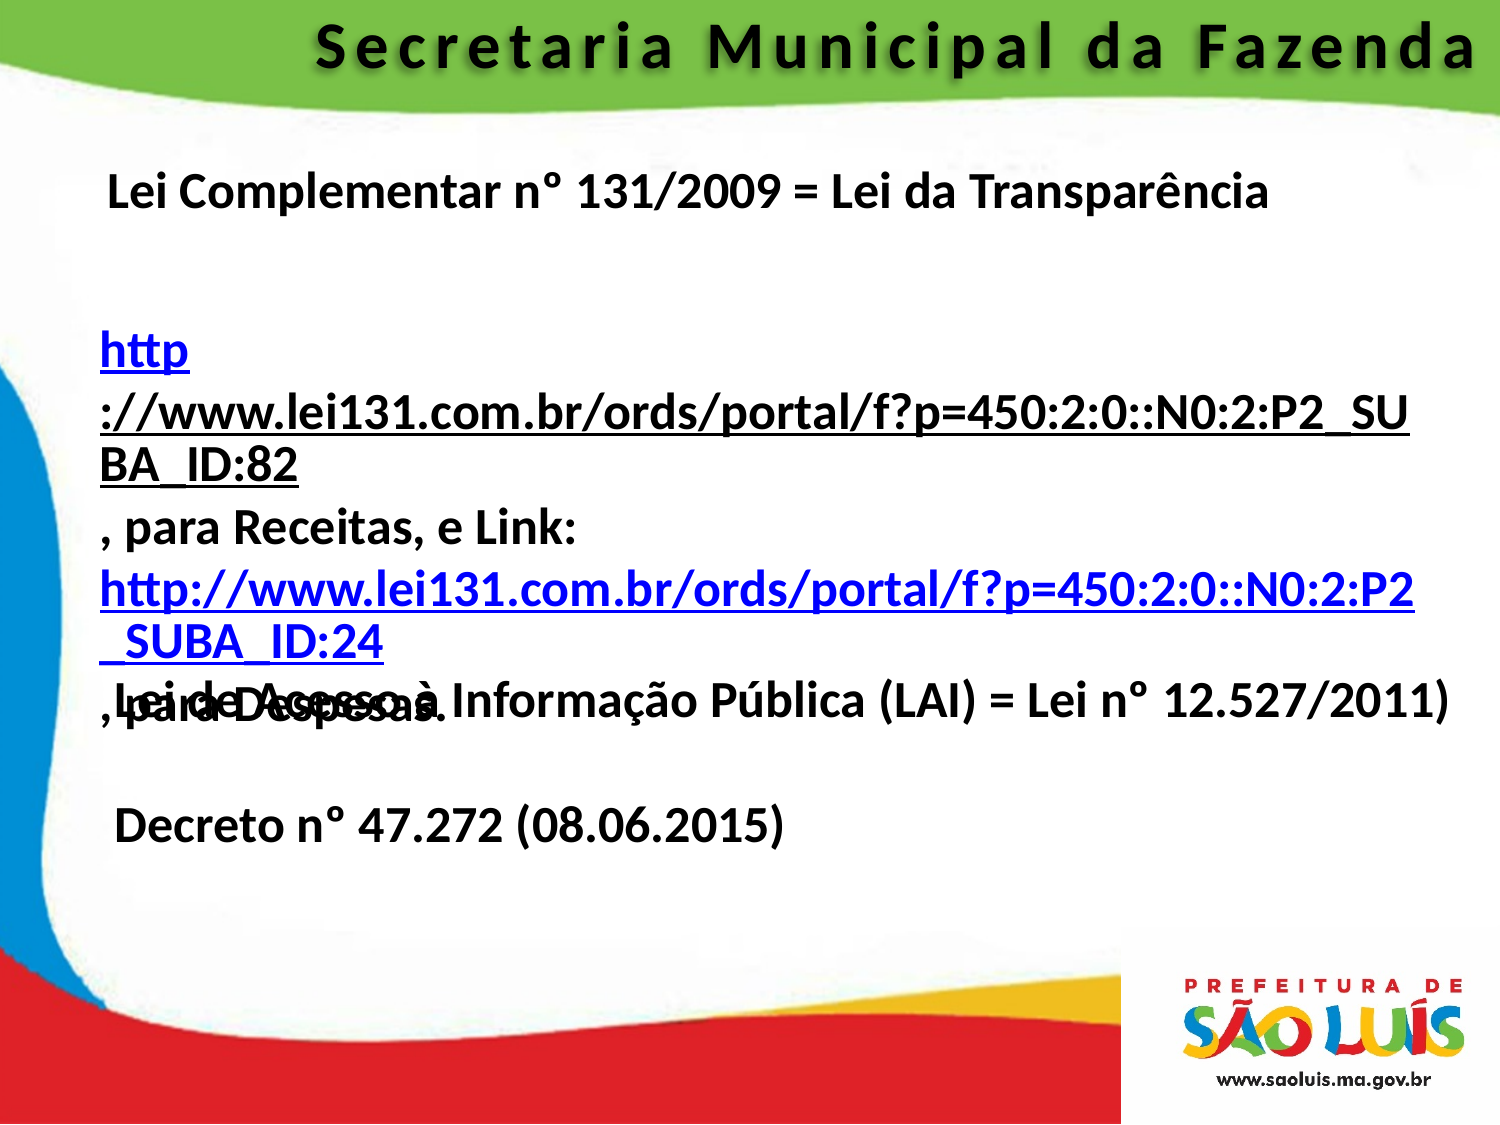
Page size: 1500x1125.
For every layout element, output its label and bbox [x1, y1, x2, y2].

text_box [0, 0, 1500, 1125]
